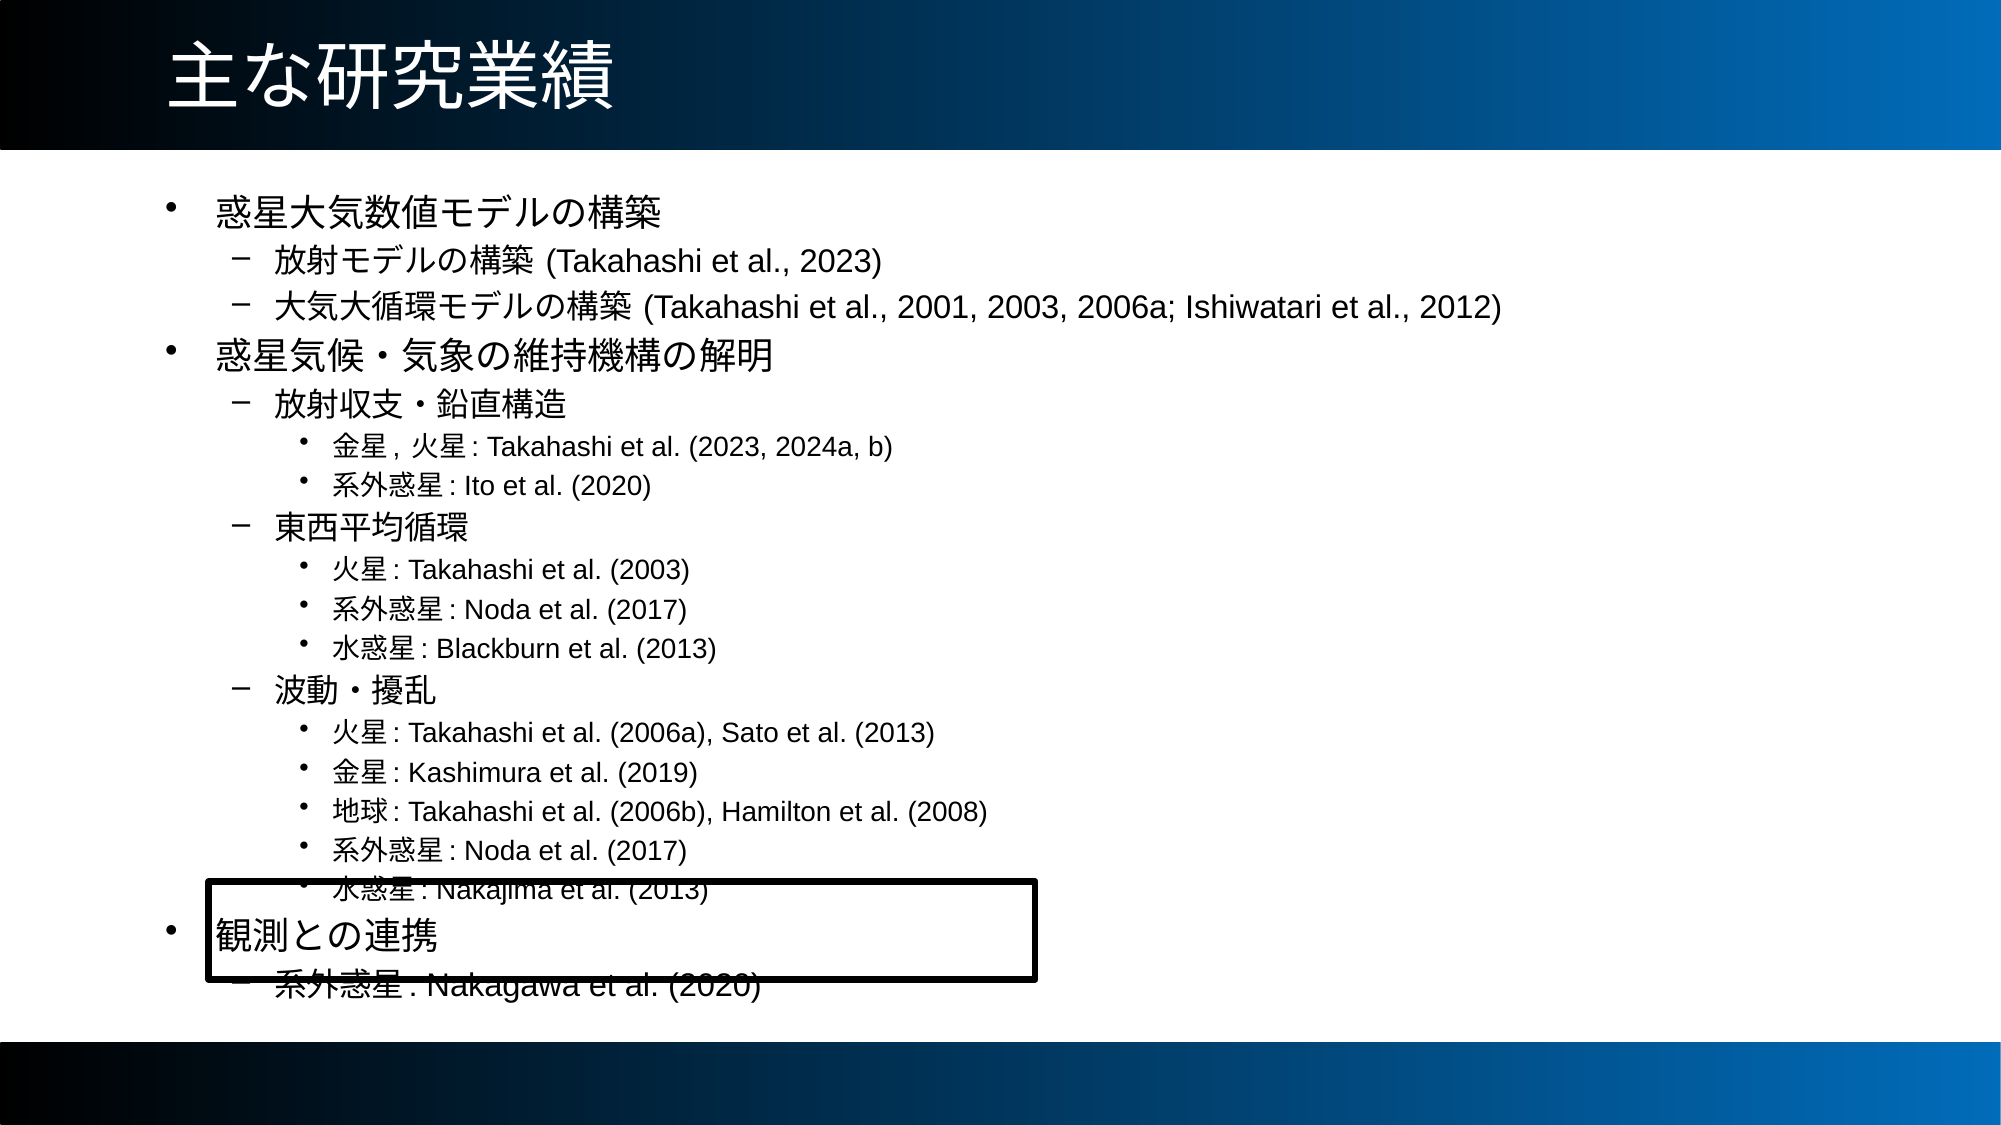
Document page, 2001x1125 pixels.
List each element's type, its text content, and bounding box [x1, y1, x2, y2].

title 主な研究業績 [150, 16, 1851, 131]
list 惑星大気数値モデルの構築 放射モデルの構築 (Takahashi et al., 2023) 大気大循環モデルの構築 (Takahashi et al., 2001, 2003, 2006a; Ishiwatari et al., 2012) 惑星気候・気象の維持機構の解明 放射収支・鉛直構造 金星, 火星: Takahashi et al. (2023, 2024a, b) 系外惑星: Ito et al. (2020) 東西平均循環 火星: Takahashi et al. (2003) 系外惑星: Noda et al. (2017) 水惑星: Blackburn et al. (2013) 波動・擾乱 火星: Takahashi et al. (2006a), Sato et al. (2013) 金星: Kashimura et al. (2019) 地球: Takahashi et al. (2006b), Hamilton et al. (2008) 系外惑星: Noda et al. (2017) 水惑星: Nakajima et al. (2013) 観測との連携 系外惑星: Nakagawa et al. (2020) [150, 181, 1850, 1012]
text_box [206, 879, 1037, 981]
